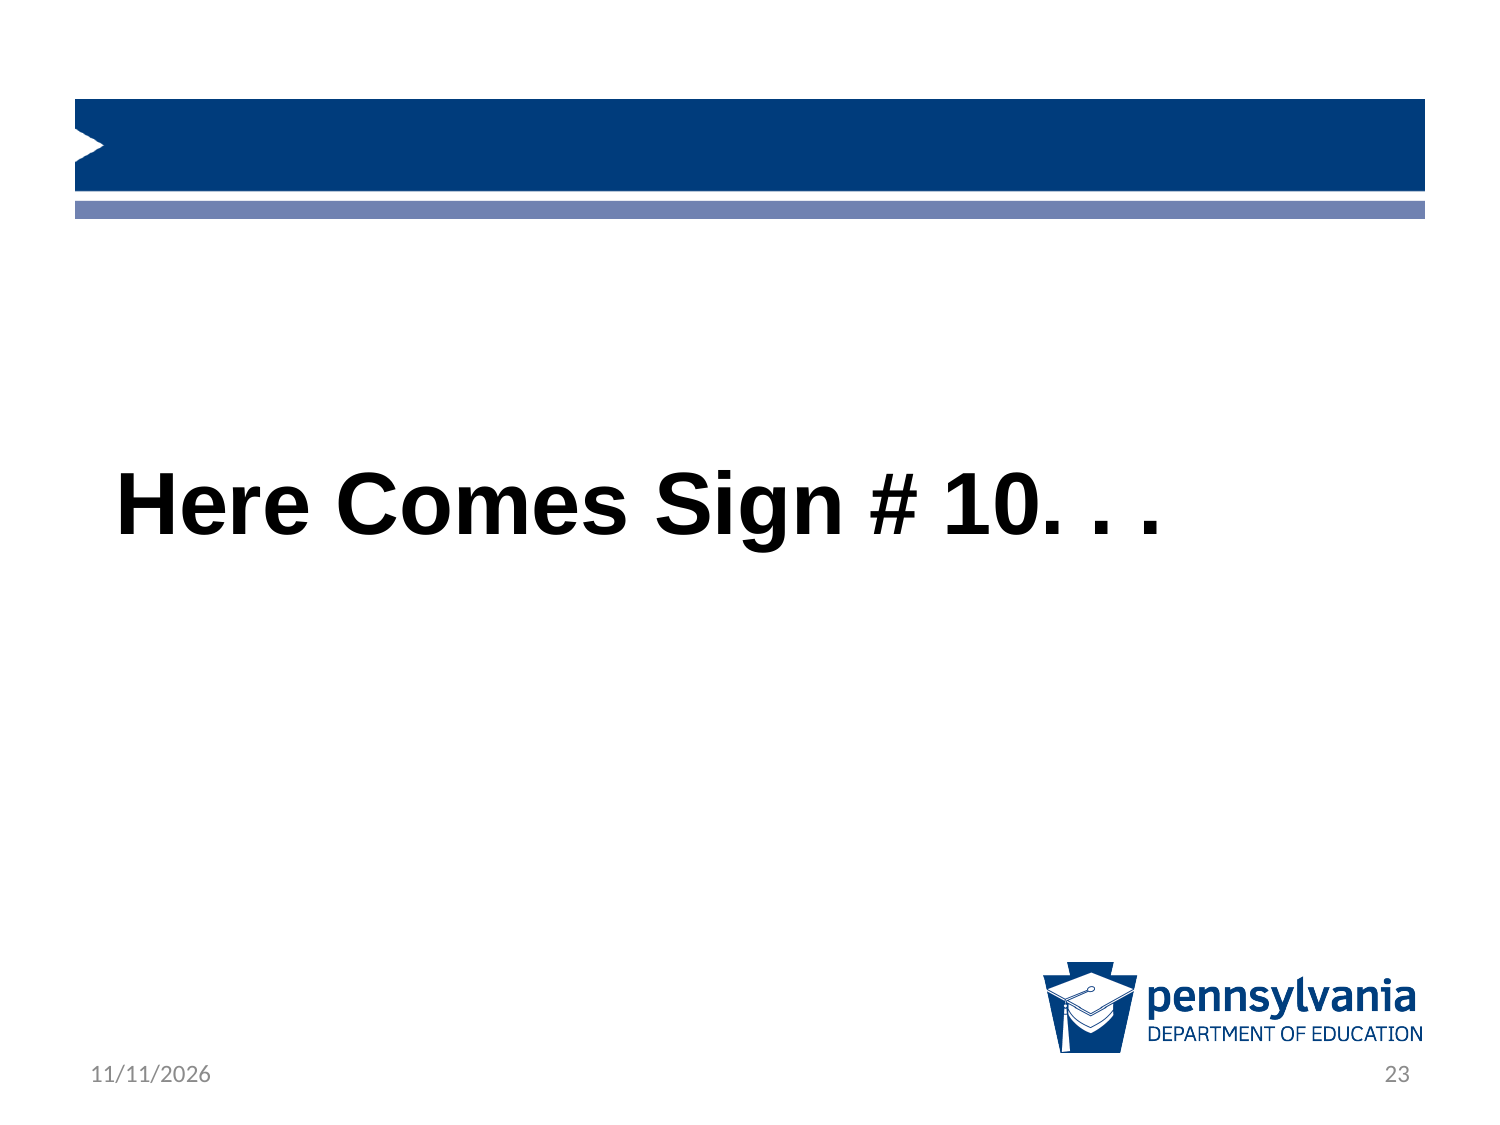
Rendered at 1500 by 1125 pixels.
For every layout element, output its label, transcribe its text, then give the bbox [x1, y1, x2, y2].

text_box Here Comes Sign # 10. . . [74, 437, 1425, 625]
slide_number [75, 1042, 425, 1103]
slide_number 23 [1074, 1042, 1425, 1103]
picture [75, 99, 1425, 219]
picture [1043, 962, 1422, 1053]
